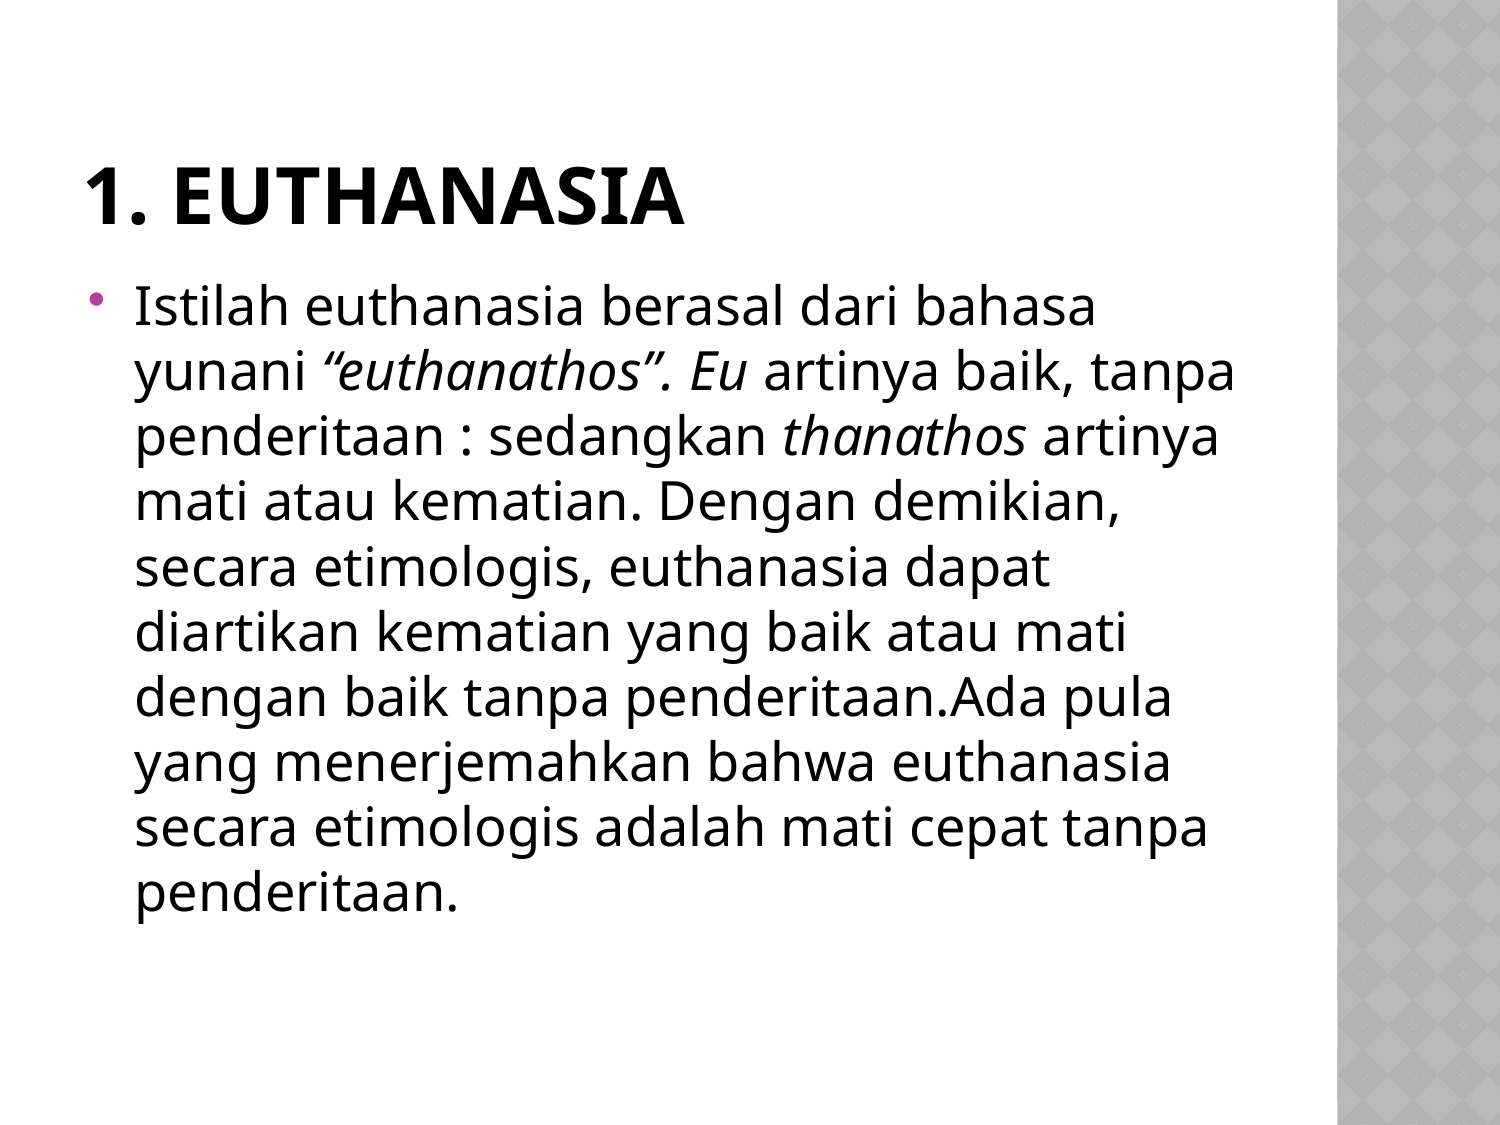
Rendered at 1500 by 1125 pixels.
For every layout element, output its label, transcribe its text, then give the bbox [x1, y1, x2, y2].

title 1. EUTHANASIA [75, 52, 1263, 240]
list Istilah euthanasia berasal dari bahasa yunani “euthanathos”. Eu ­artinya baik, tanpa penderitaan : sedangkan thanathos ­artinya mati atau kematian. Dengan demikian, secara etimologis, euthanasia dapat diartikan kematian yang baik atau mati dengan baik tanpa penderitaan.Ada pula yang menerjemahkan bahwa euthanasia secara etimologis adalah mati cepat tanpa penderitaan. [75, 264, 1263, 1059]
